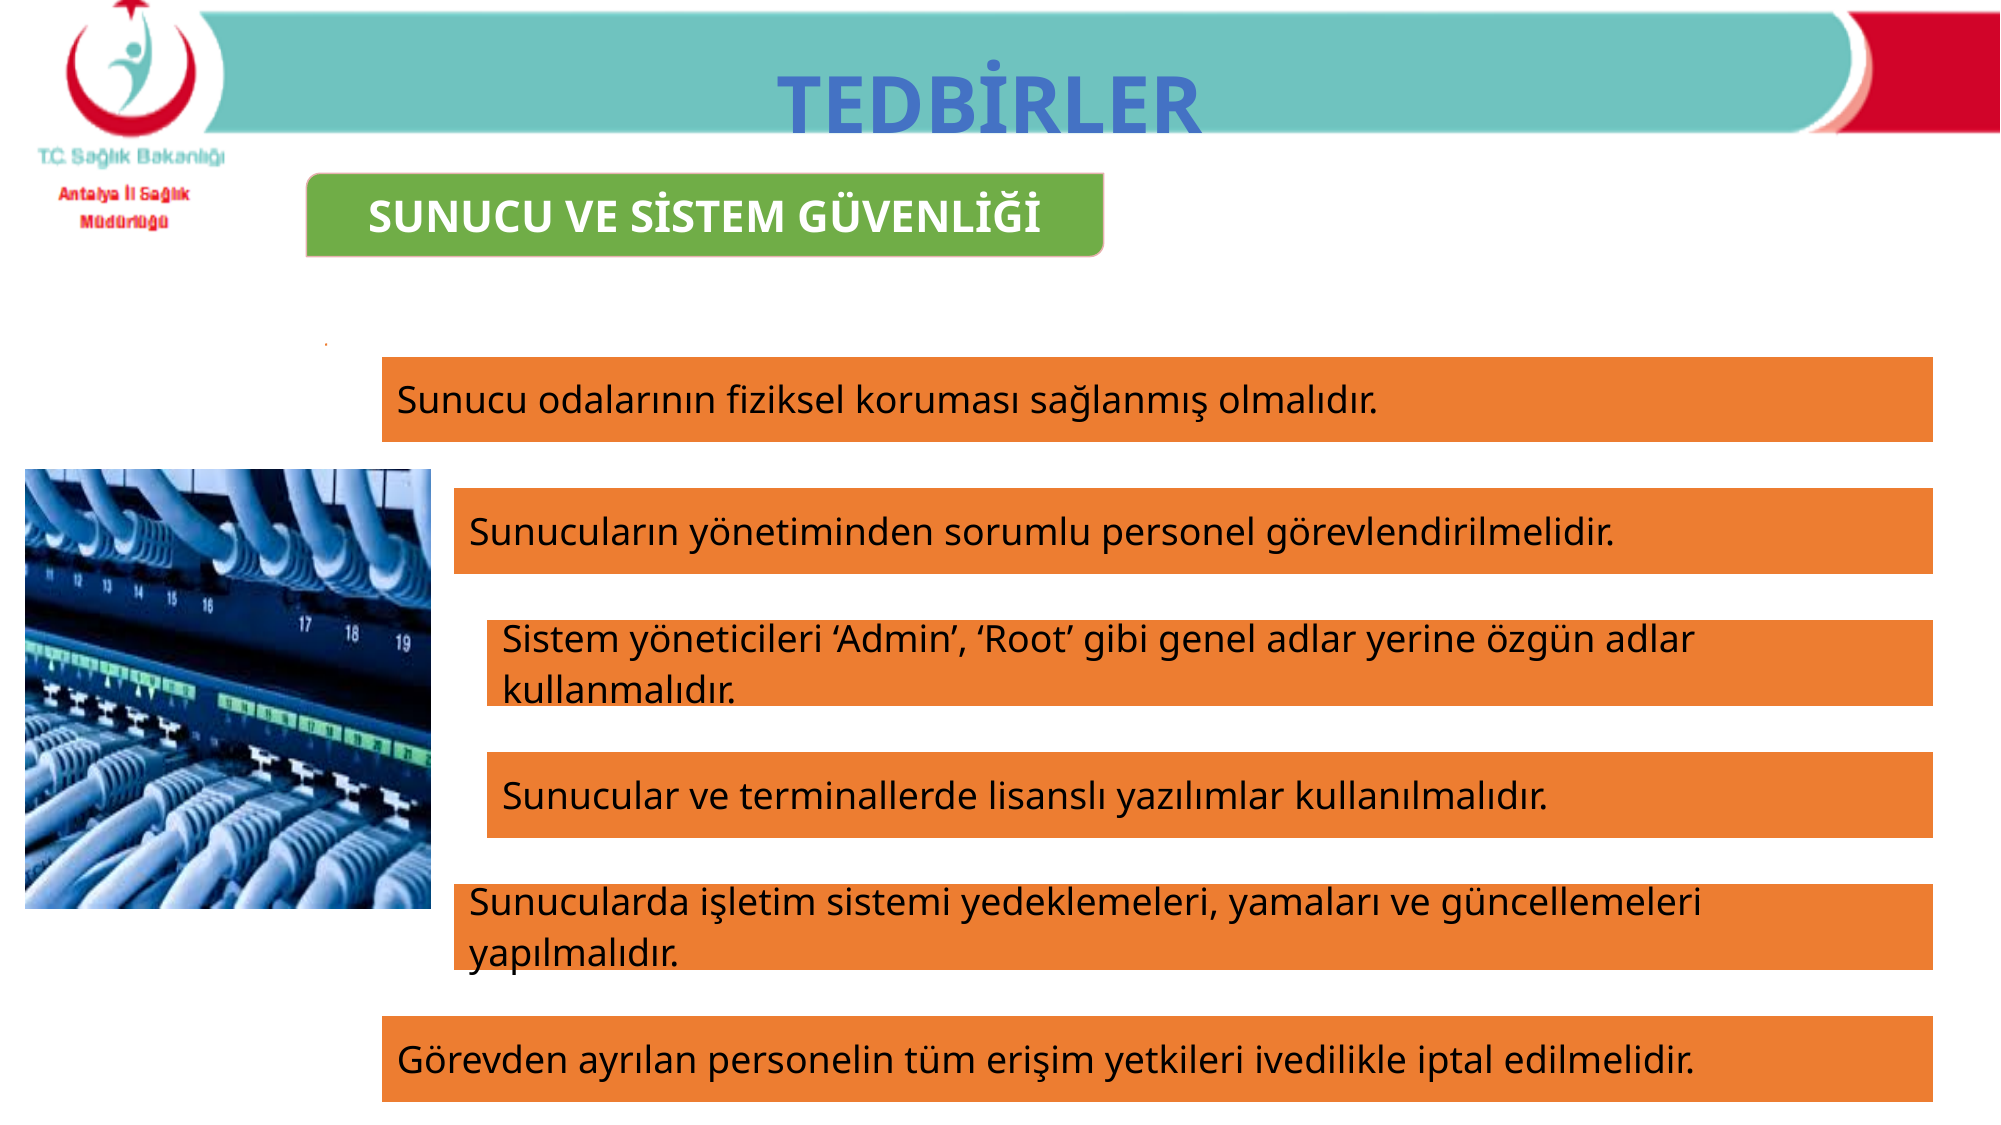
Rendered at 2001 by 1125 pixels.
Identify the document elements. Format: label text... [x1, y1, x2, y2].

picture [25, 0, 2000, 249]
picture [25, 469, 431, 909]
text_box SUNUCU VE SİSTEM GÜVENLİĞİ [306, 249, 1103, 257]
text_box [302, 273, 1935, 1109]
